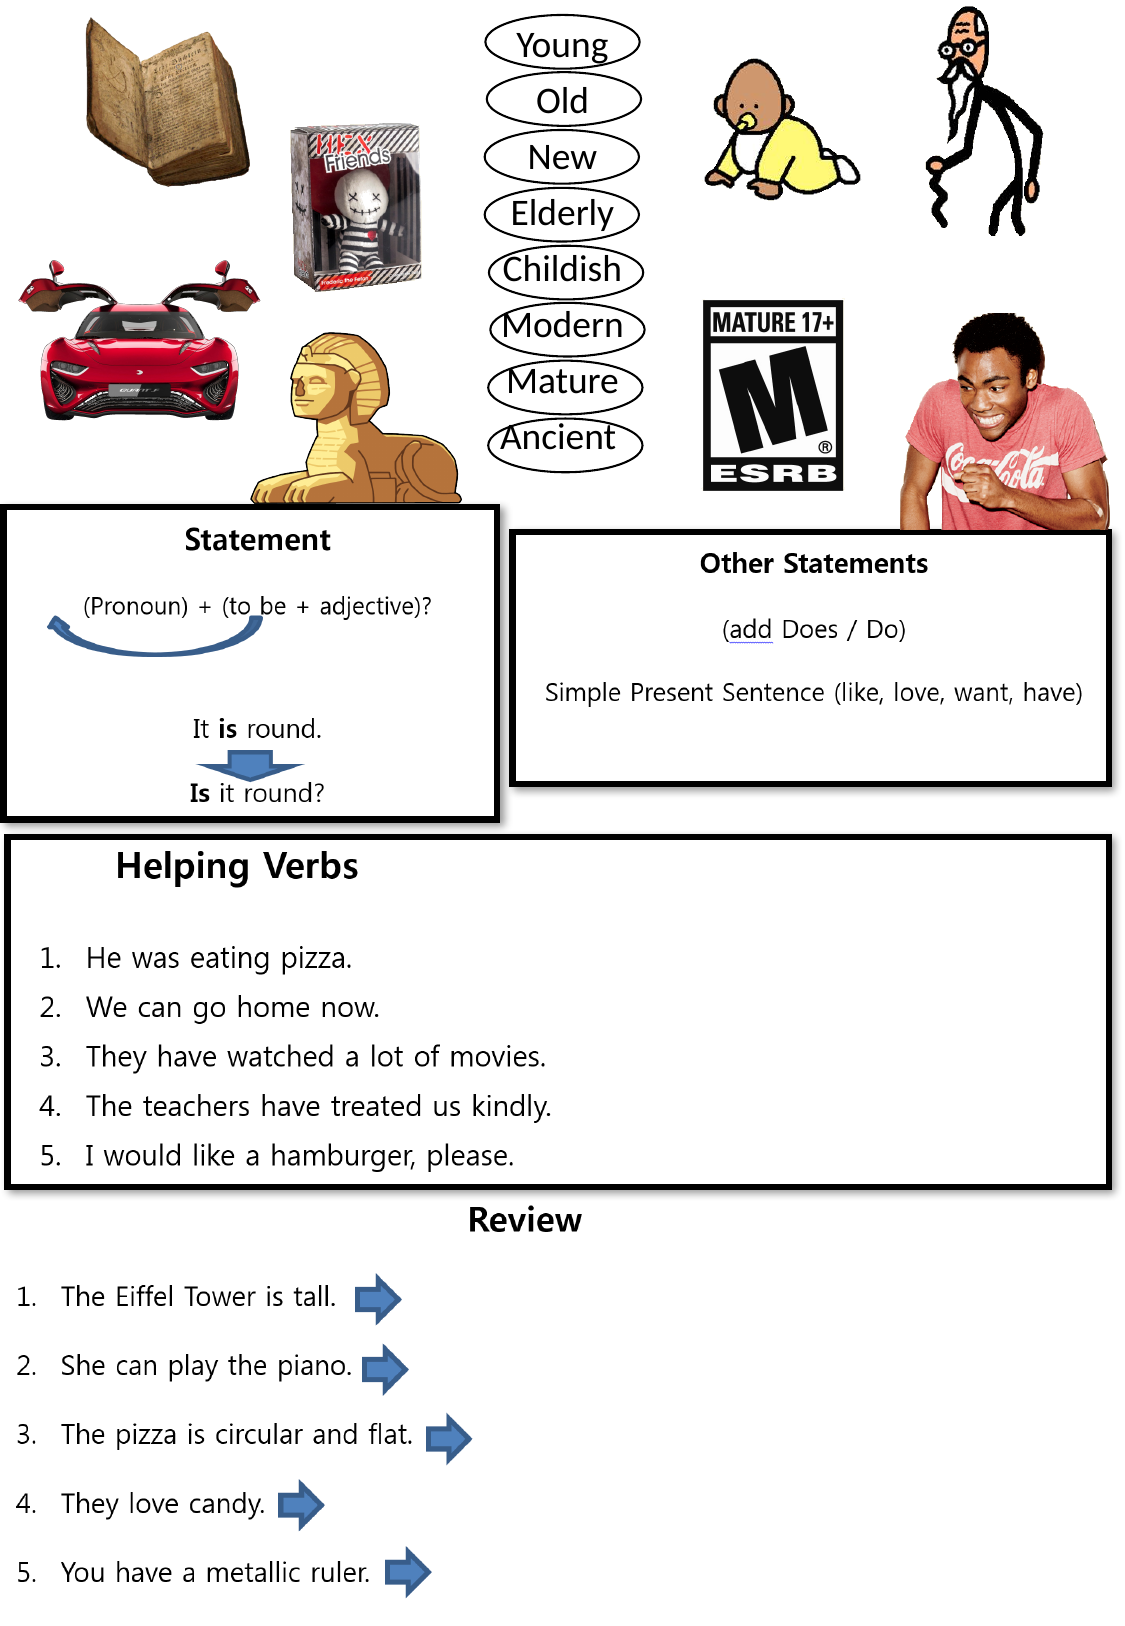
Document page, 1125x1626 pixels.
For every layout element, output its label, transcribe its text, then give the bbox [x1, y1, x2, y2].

picture [701, 298, 845, 492]
picture [515, 534, 1106, 781]
picture [285, 123, 424, 293]
text_box [483, 186, 641, 243]
picture [888, 313, 1118, 530]
text_box [487, 244, 645, 301]
text_box [487, 359, 644, 416]
text_box Young Old New Elderly Childish Modern Mature Ancient [140, 17, 985, 487]
picture [688, 0, 1059, 245]
picture [6, 251, 462, 504]
picture [6, 509, 494, 817]
text_box [487, 417, 644, 474]
text_box [484, 13, 641, 70]
text_box [485, 71, 643, 127]
picture [83, 17, 252, 187]
picture [10, 839, 1106, 1184]
text_box [483, 128, 641, 185]
picture [0, 1188, 1106, 1625]
text_box [489, 301, 646, 358]
